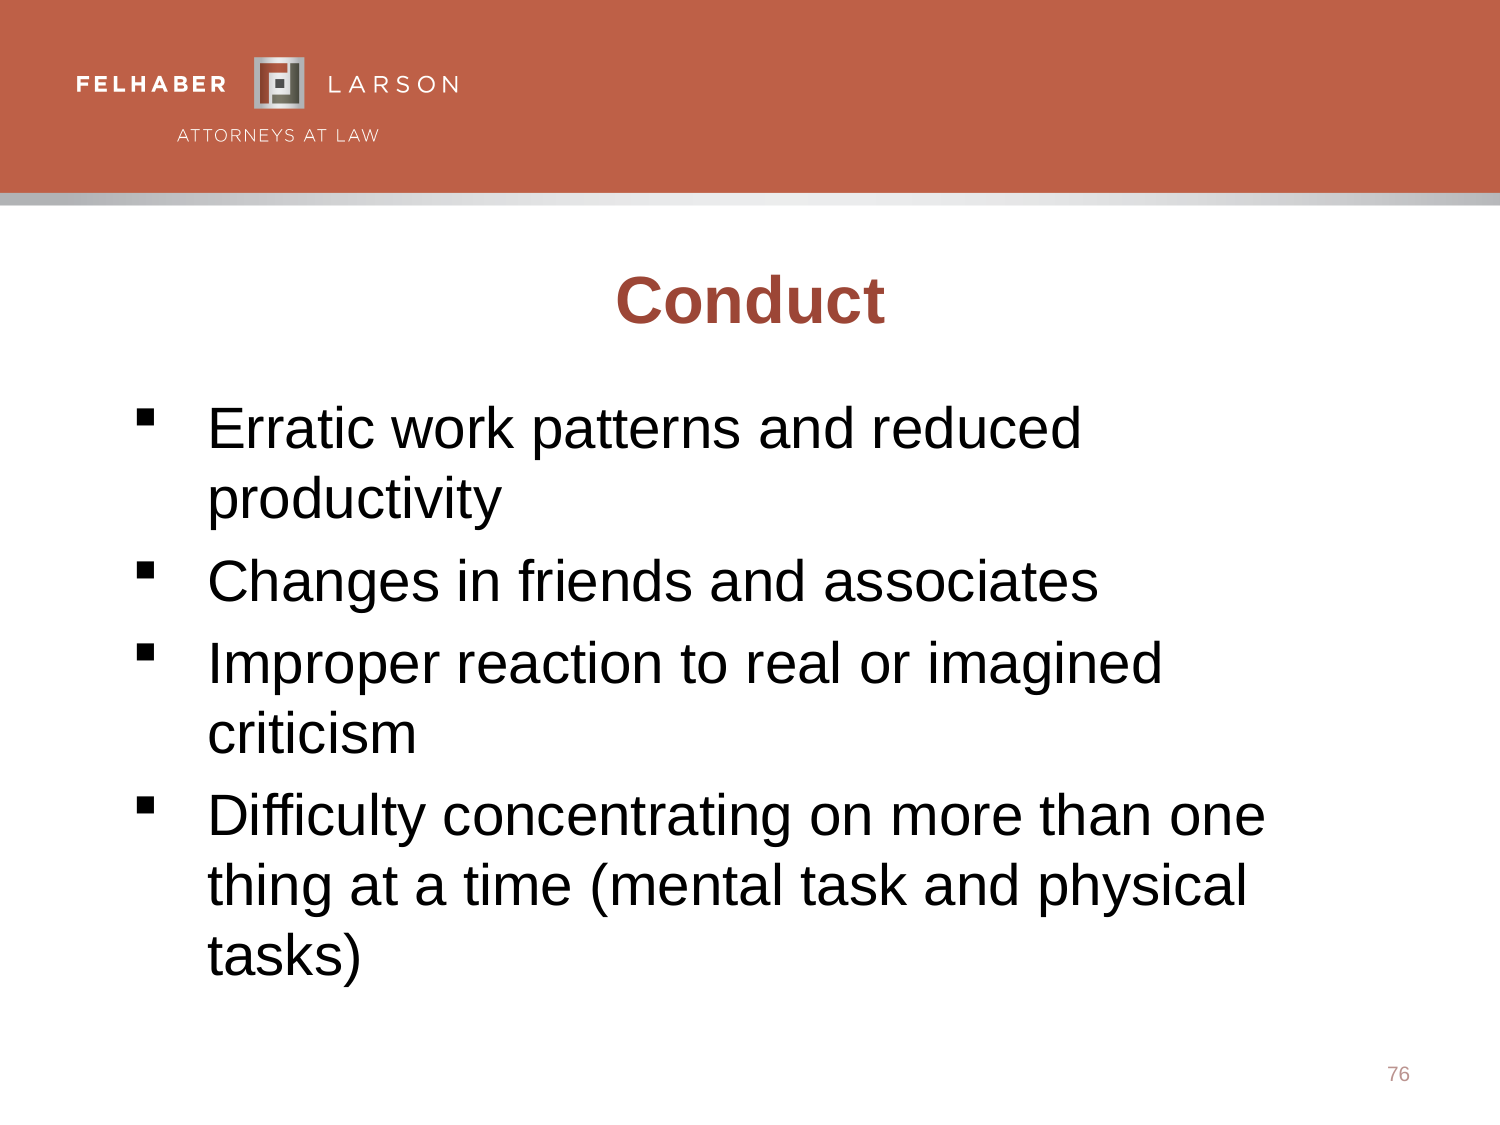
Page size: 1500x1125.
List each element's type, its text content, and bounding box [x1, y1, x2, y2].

slide_number 76 [1074, 1042, 1425, 1103]
list Erratic work patterns and reduced productivity Changes in friends and associates Improper reaction to real or imagined criticism Difficulty concentrating on more than one thing at a time (mental task and physical tasks) [99, 382, 1400, 1043]
title Conduct [100, 229, 1401, 366]
picture [0, 0, 1500, 206]
